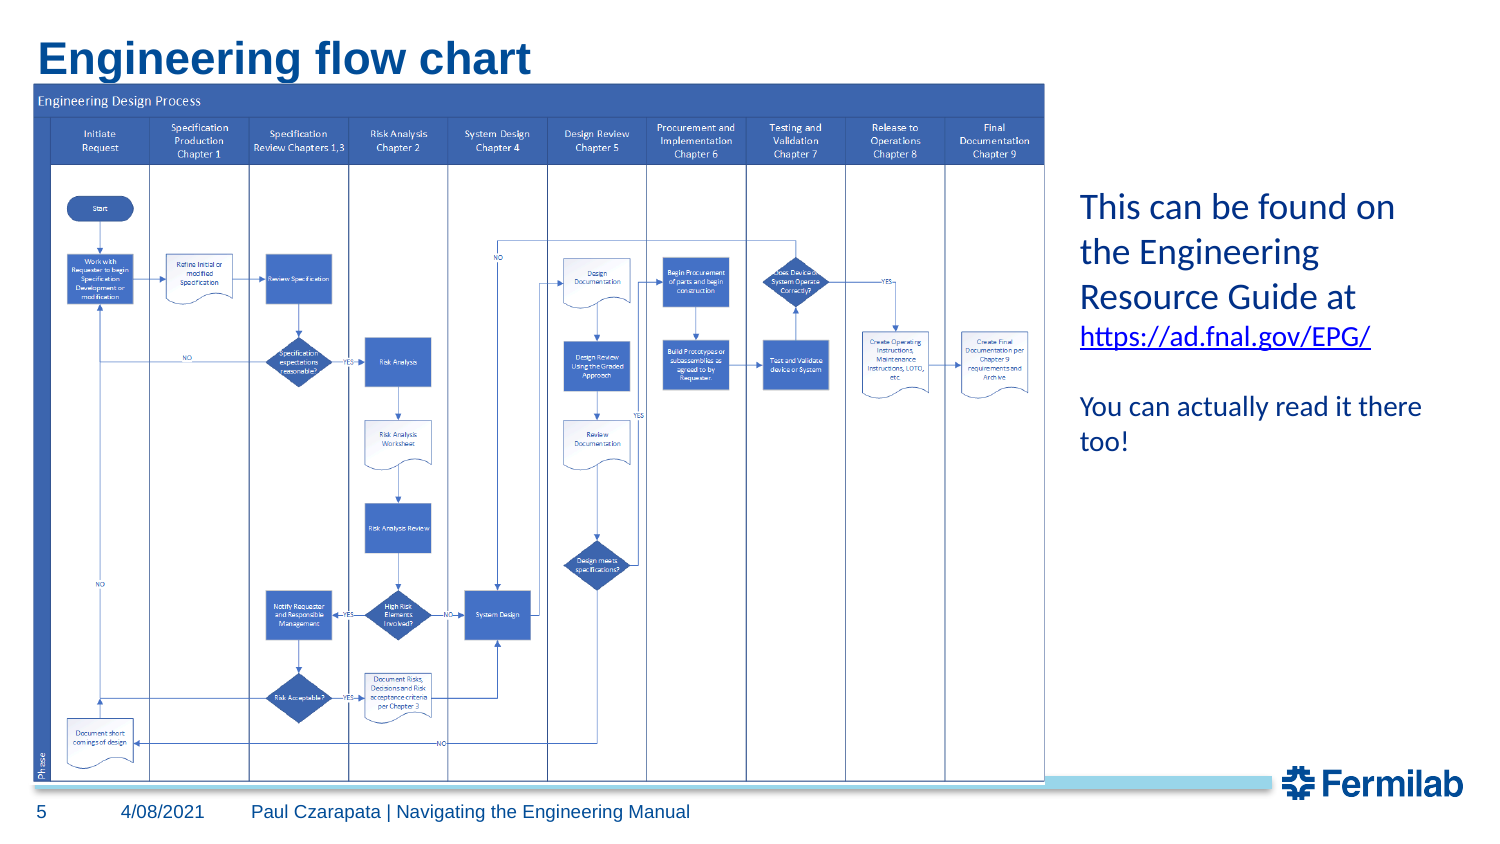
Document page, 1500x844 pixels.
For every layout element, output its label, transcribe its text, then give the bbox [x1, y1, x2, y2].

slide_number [120, 800, 232, 830]
picture [1282, 766, 1463, 800]
footer Paul Czarapata | Navigating the Engineering Manual [251, 800, 1279, 831]
title Engineering flow chart [37, 30, 1463, 84]
slide_number 5 [36, 800, 105, 830]
picture [28, 83, 1046, 785]
text_box This can be found on the Engineering Resource Guide at https://ad.fnal.gov/EPG/ You can actually read it there too! [1065, 174, 1463, 465]
